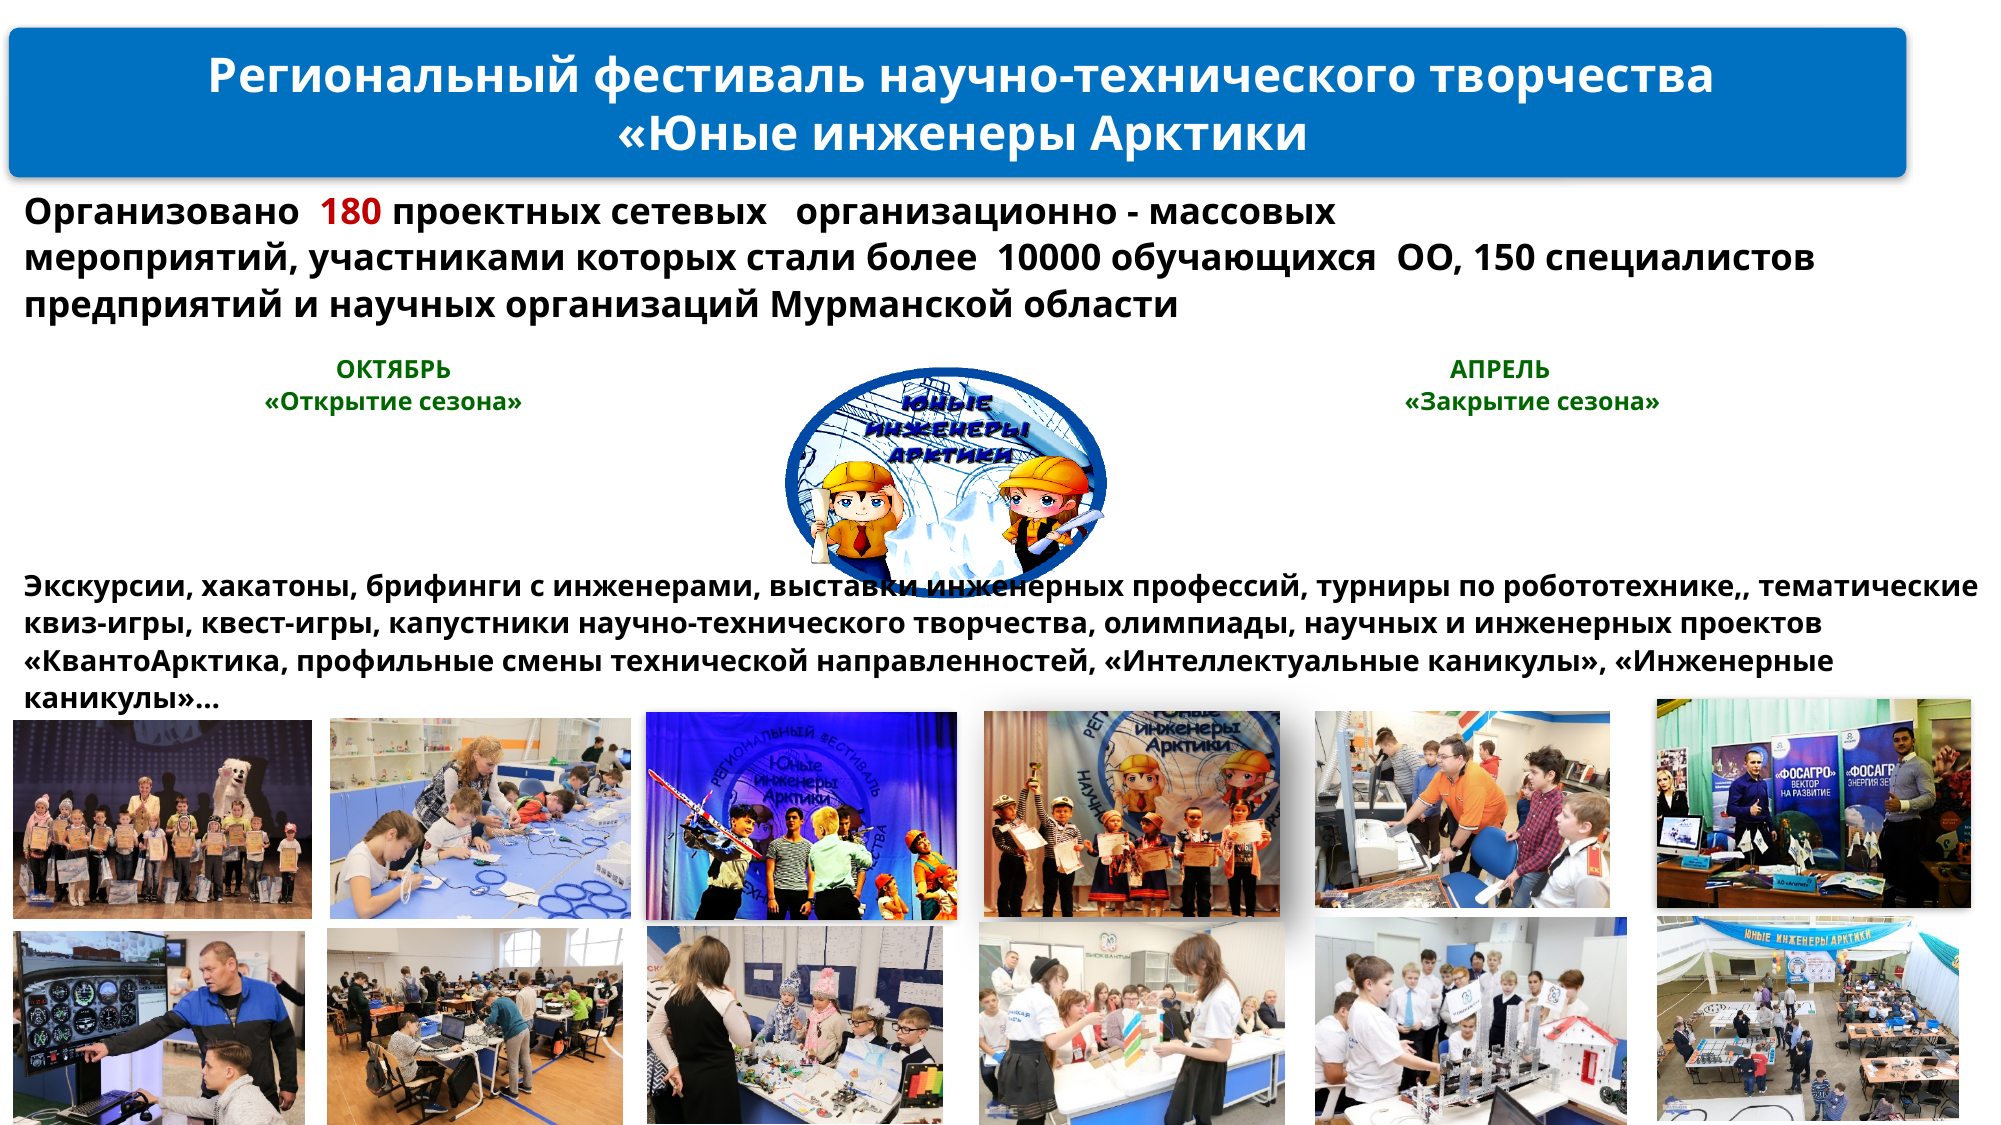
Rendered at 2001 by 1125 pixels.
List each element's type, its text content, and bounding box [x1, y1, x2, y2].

picture [1657, 916, 1959, 1121]
picture [330, 718, 631, 919]
picture [776, 360, 1111, 601]
picture [1657, 699, 1971, 909]
text_box Региональный фестиваль научно-технического творчества «Юные инженеры Арктики [8, 26, 1908, 179]
picture [12, 719, 312, 919]
text_box Организовано 180 проектных сетевых организационно - массовых мероприятий, участниками которых стали более 10000 обучающихся ОО, 150 специалистов предприятий и научных организаций Мурманской области ОКТЯБРЬ АПРЕЛЬ «Открытие сезона» «Закрытие сезона» Экскурсии, хакатоны, брифинги с инженерами, выставки инженерных профессий, турниры по робототехнике,, тематические квиз-игры, квест-игры, капустники научно-технического творчества, олимпиады, научных и инженерных проектов «КвантоАрктика, профильные смены технической направленностей, «Интеллектуальные каникулы», «Инженерные каникулы»… [9, 177, 2000, 1125]
picture [646, 712, 957, 920]
picture [1315, 711, 1611, 909]
picture [13, 930, 305, 1125]
picture [979, 921, 1285, 1125]
picture [984, 711, 1280, 917]
picture [1315, 917, 1628, 1125]
picture [327, 928, 623, 1125]
picture [647, 926, 943, 1124]
